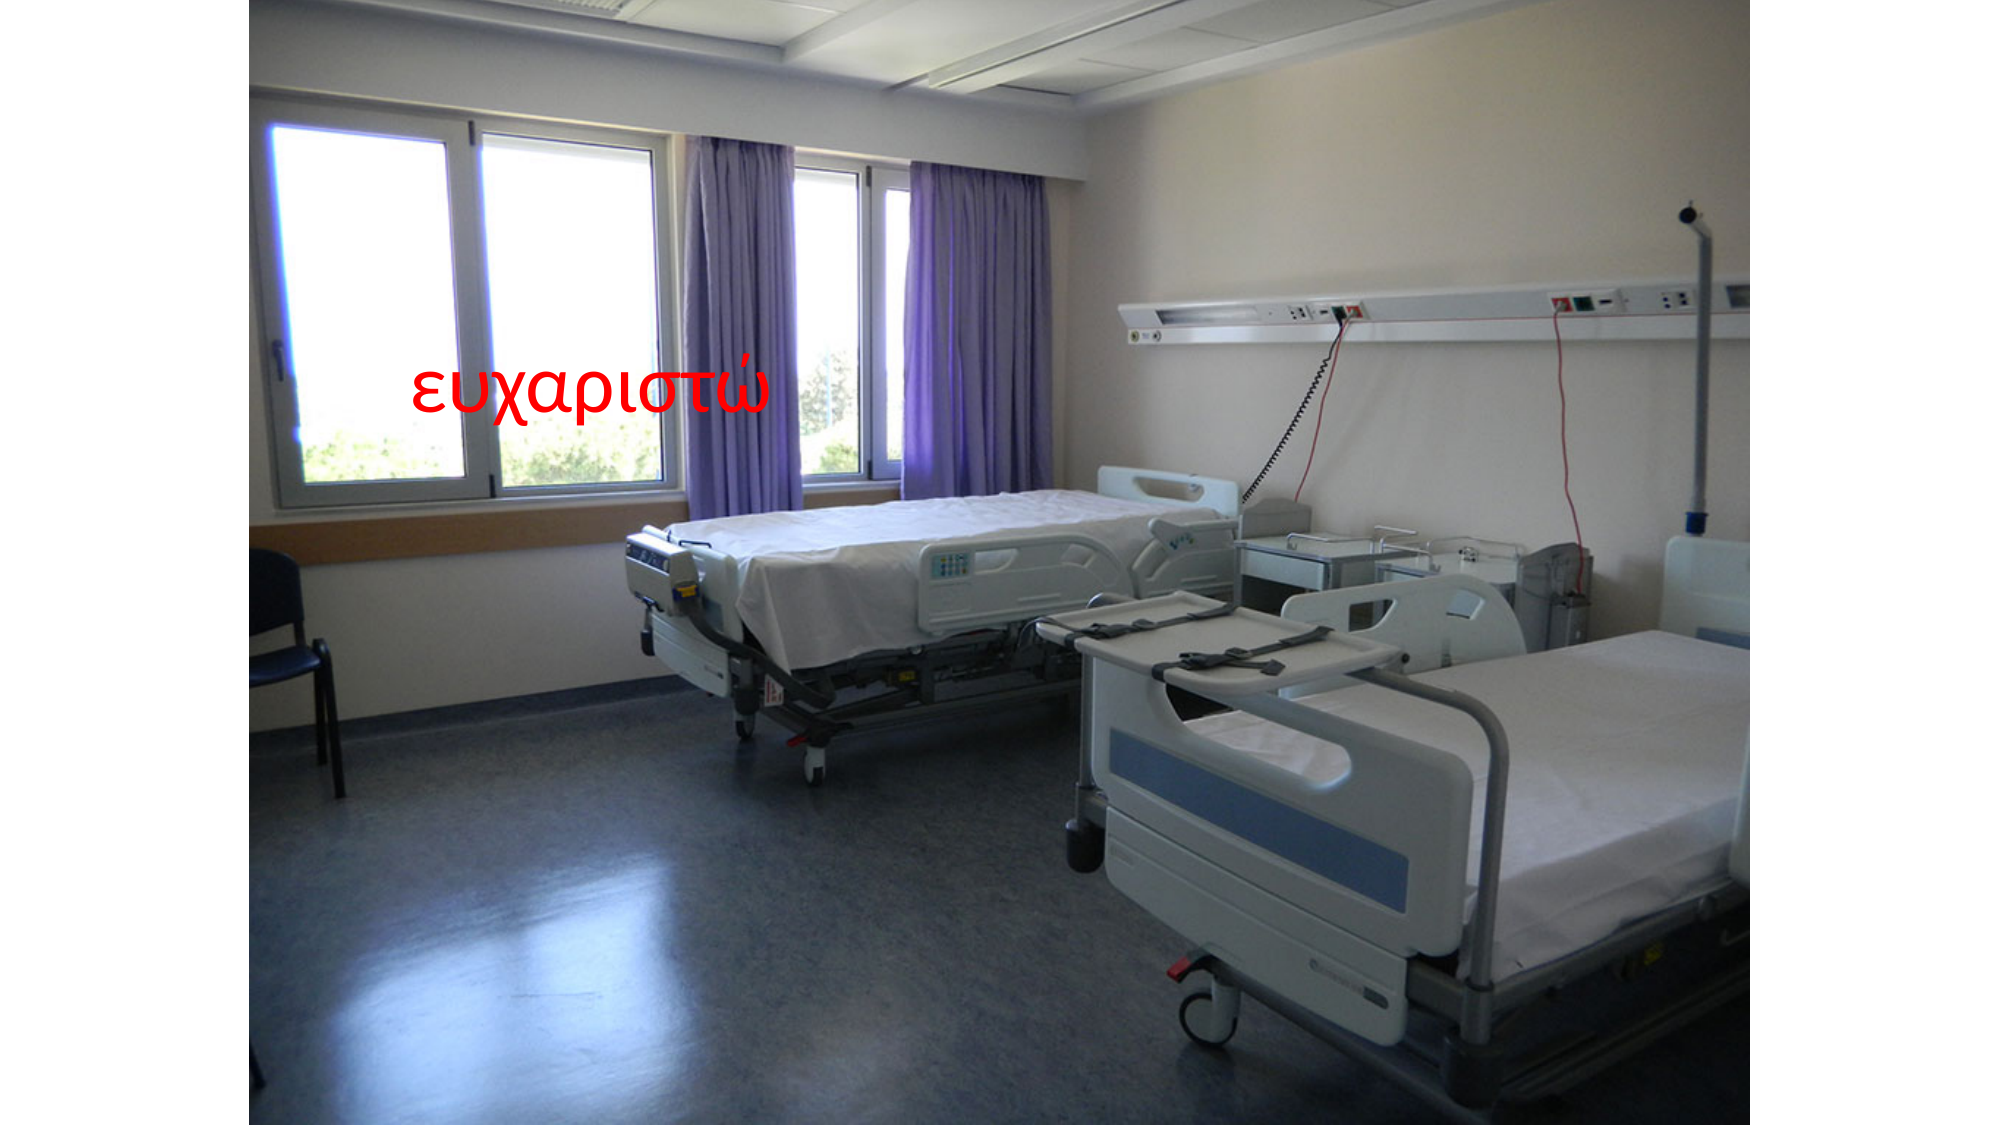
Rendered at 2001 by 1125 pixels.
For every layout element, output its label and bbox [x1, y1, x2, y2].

picture [249, 0, 1750, 1125]
